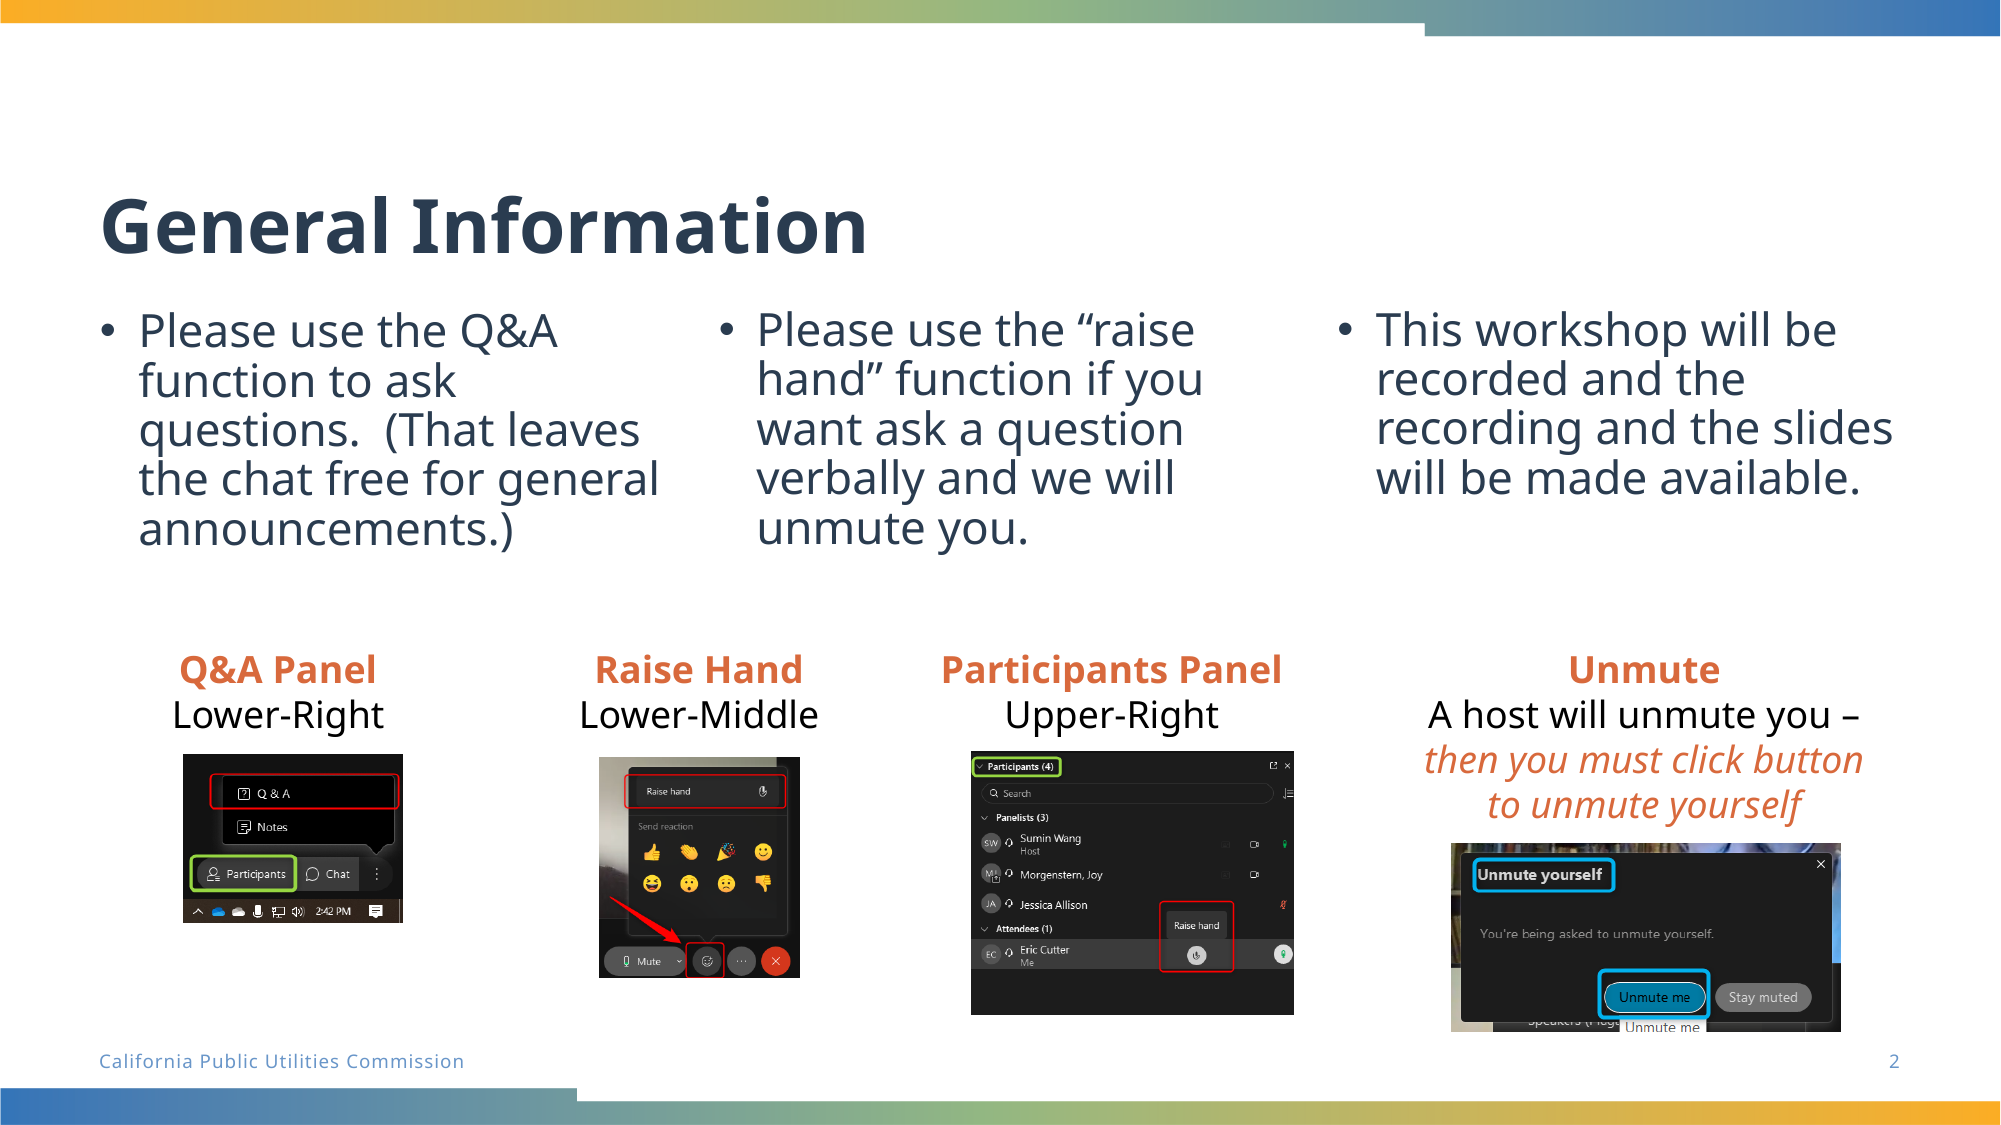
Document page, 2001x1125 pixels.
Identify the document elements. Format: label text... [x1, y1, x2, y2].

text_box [1388, 639, 1900, 1032]
list Please use the Q&A function to ask questions. (That leaves the chat free for general announcements.) [99, 300, 707, 1015]
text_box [549, 639, 850, 978]
list Please use the “raise hand” function if you want ask a question verbally and we will unmute you. [718, 299, 1282, 1014]
list This workshop will be recorded and the recording and the slides will be made available. [1337, 299, 1946, 1013]
picture [0, 0, 2001, 1125]
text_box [886, 639, 1337, 1015]
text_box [128, 639, 429, 923]
slide_number 2 [1837, 1050, 1900, 1080]
title General Information [99, 59, 1900, 278]
